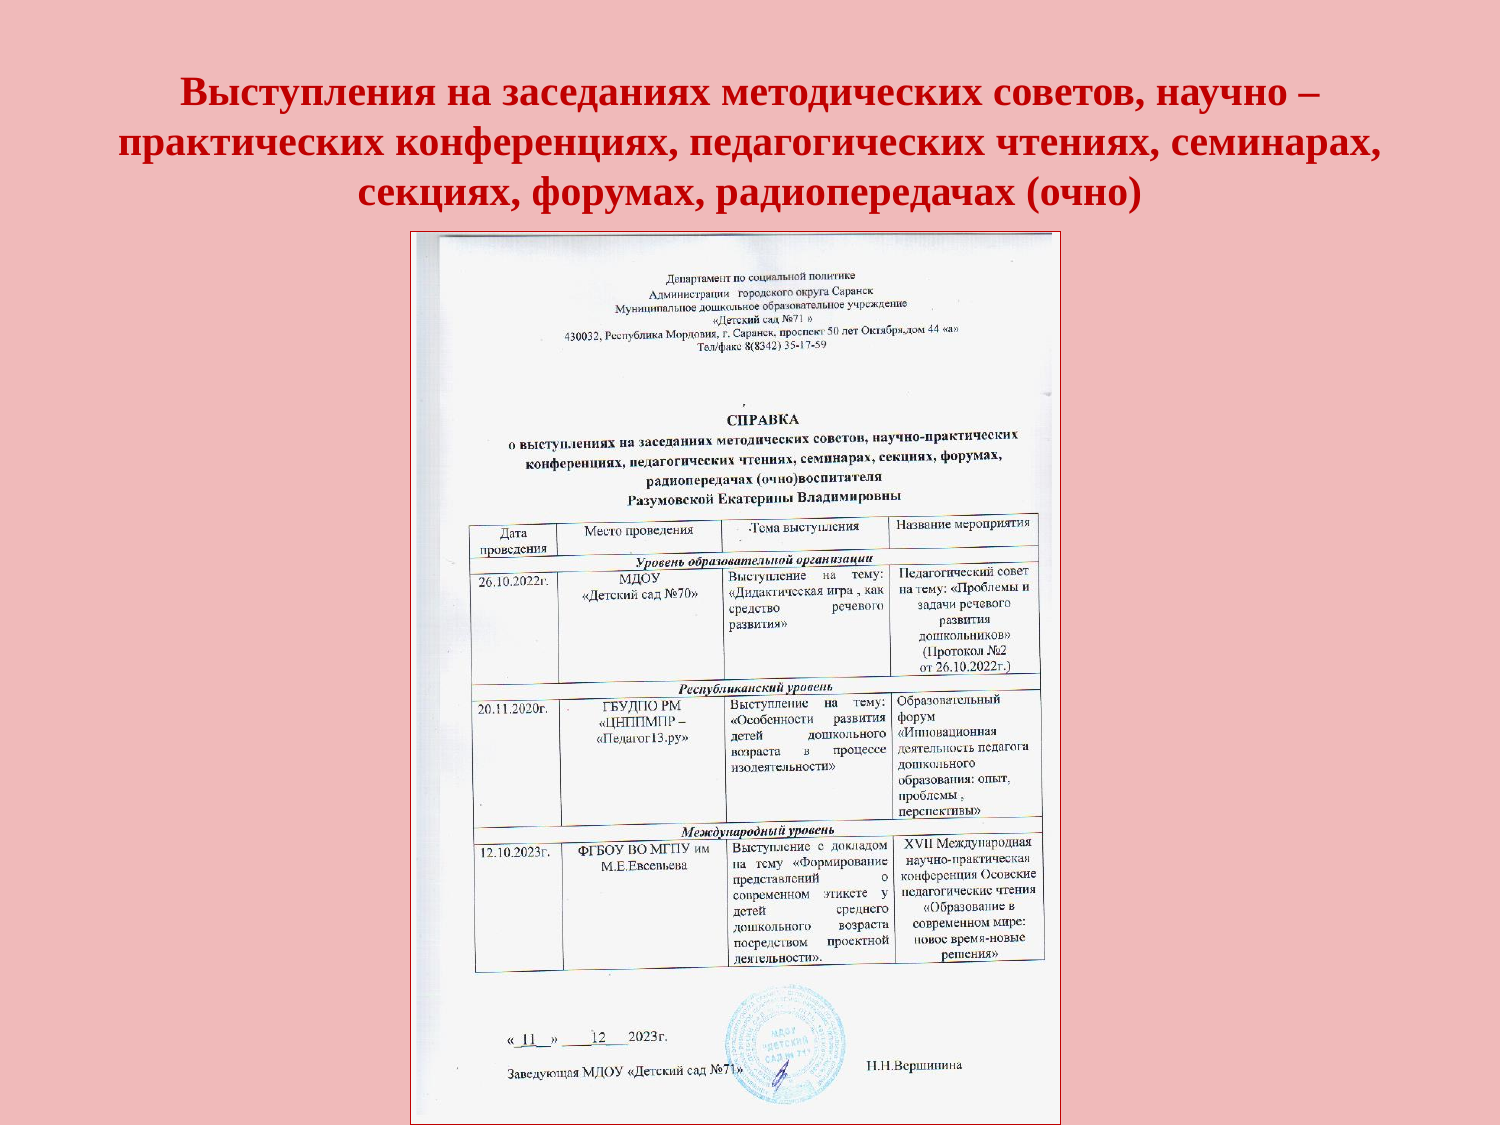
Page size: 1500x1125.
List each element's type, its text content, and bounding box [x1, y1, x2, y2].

picture [409, 231, 1062, 1125]
title Выступления на заседаниях методических советов, научно – практических конференциях, педагогических чтениях, семинарах, секциях, форумах, радиопередачах (очно) [75, 45, 1425, 233]
